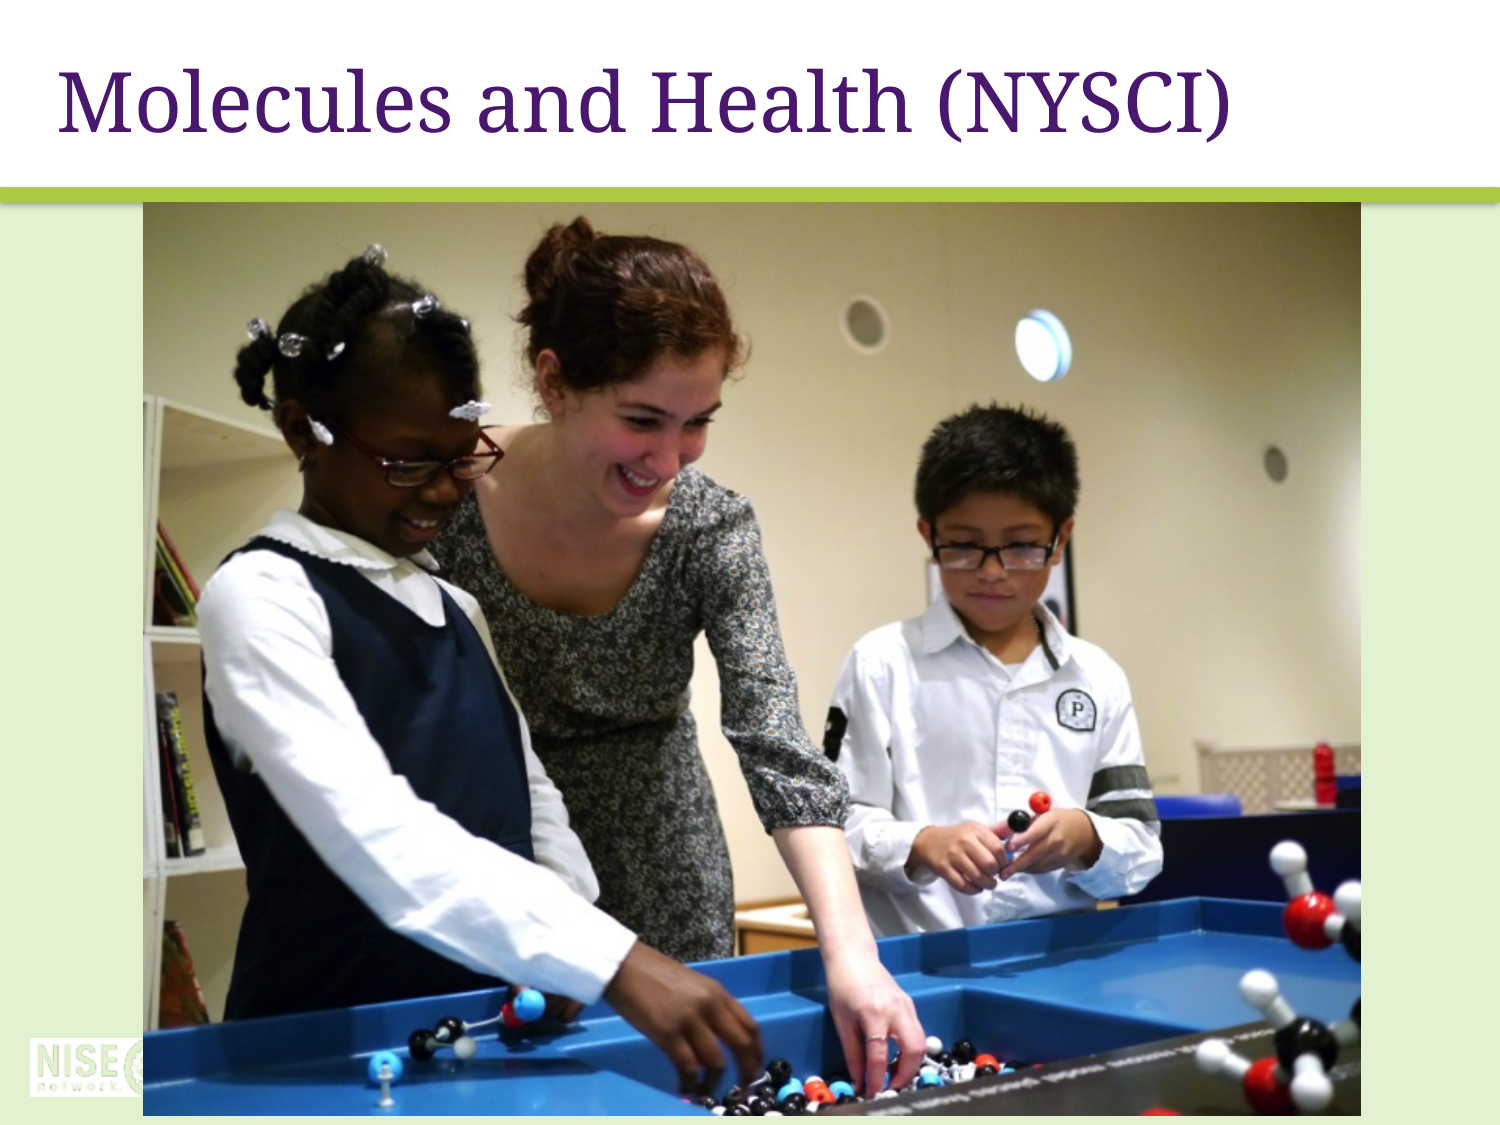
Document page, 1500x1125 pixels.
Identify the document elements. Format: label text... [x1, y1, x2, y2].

text_box [0, 187, 1500, 203]
text_box [0, 0, 1500, 186]
title Molecules and Health (NYSCI) [41, 44, 1463, 167]
picture [30, 202, 1361, 1116]
